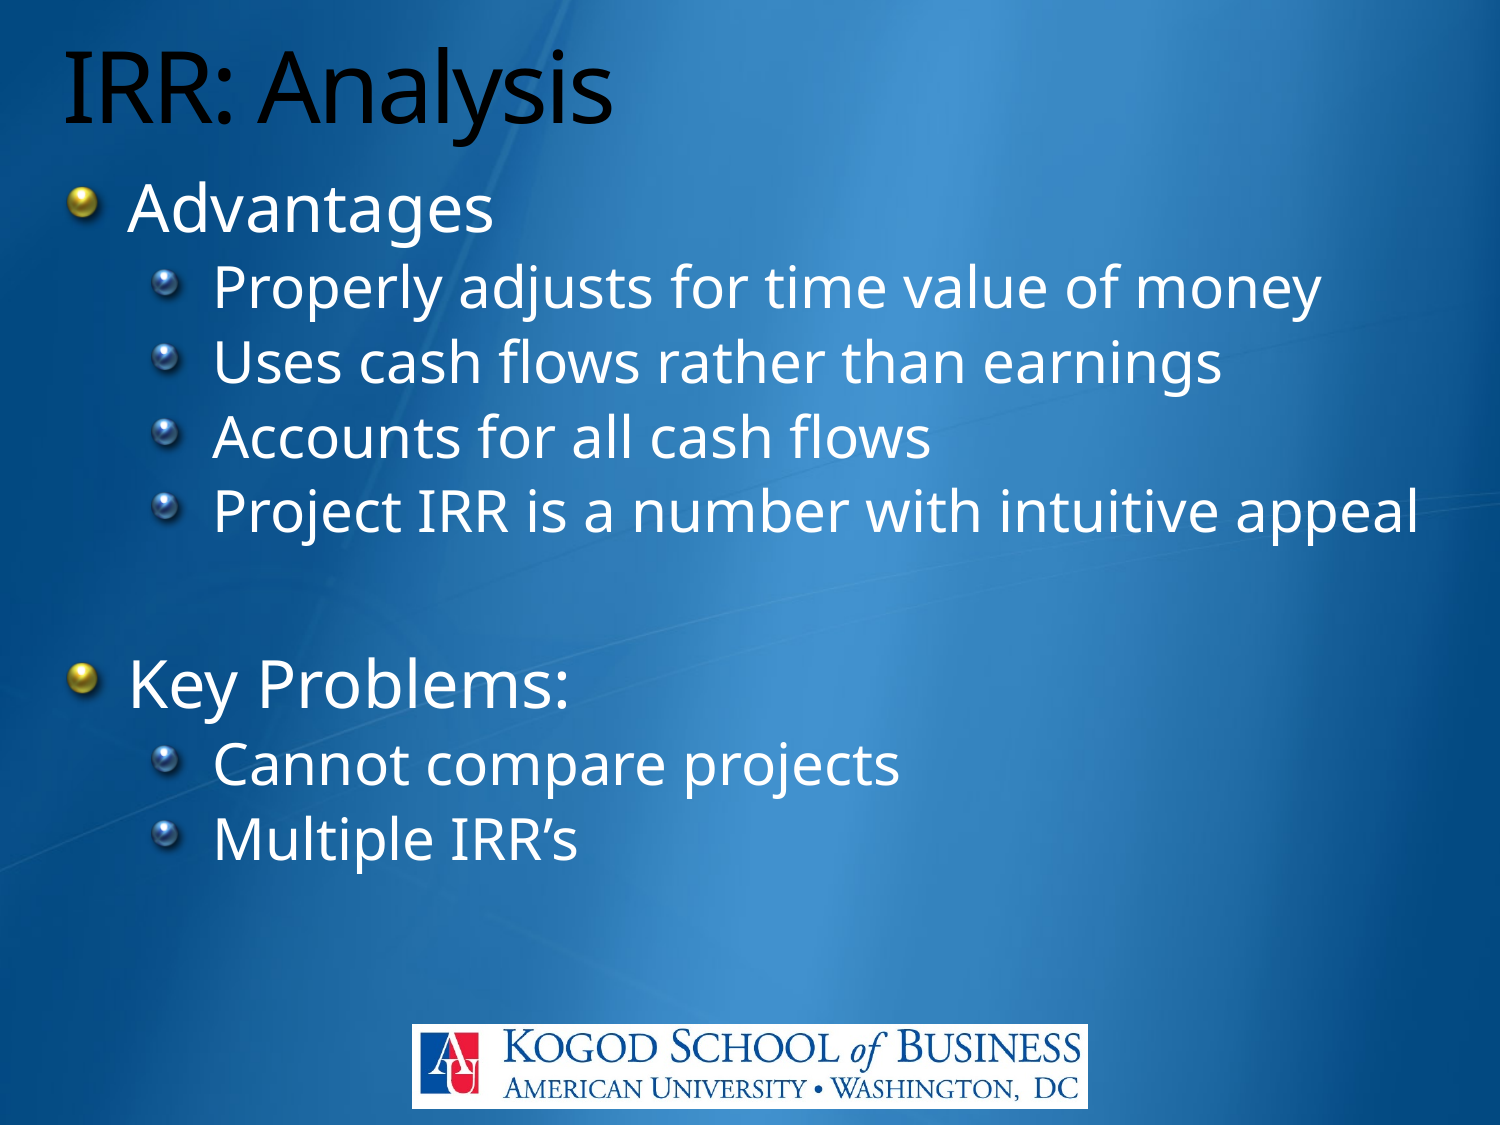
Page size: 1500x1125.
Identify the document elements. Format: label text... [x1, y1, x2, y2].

title IRR: Analysis [62, 37, 1438, 147]
picture [0, 0, 1500, 1125]
list Advantages Properly adjusts for time value of money Uses cash flows rather than earnings Accounts for all cash flows Project IRR is a number with intuitive appeal Key Problems: Cannot compare projects Multiple IRR’s [62, 174, 1438, 1034]
